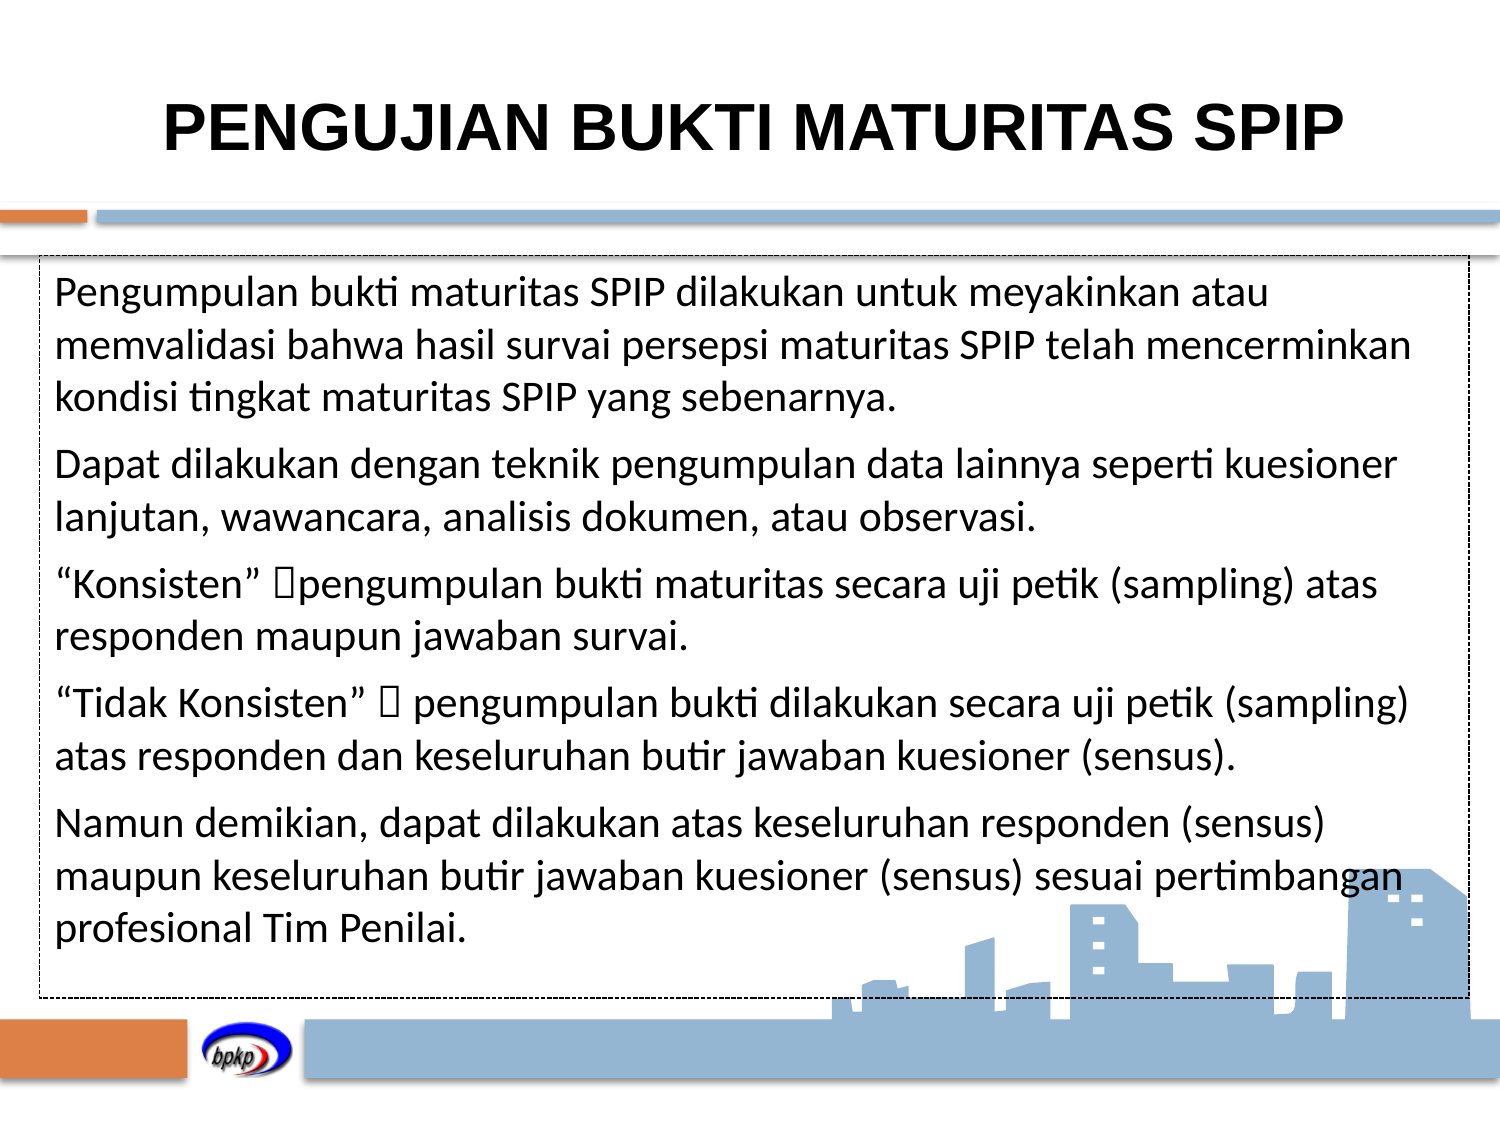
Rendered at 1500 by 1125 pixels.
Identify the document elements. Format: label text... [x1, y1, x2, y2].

title PENGUJIAN BUKTI MATURITAS SPIP [5, 42, 1500, 206]
picture [199, 1019, 293, 1078]
list Pengumpulan bukti maturitas SPIP dilakukan untuk meyakinkan atau memvalidasi bahwa hasil survai persepsi maturitas SPIP telah mencerminkan kondisi tingkat maturitas SPIP yang sebenarnya. Dapat dilakukan dengan teknik pengumpulan data lainnya seperti kuesioner lanjutan, wawancara, analisis dokumen, atau observasi. “Konsisten” pengumpulan bukti maturitas secara uji petik (sampling) atas responden maupun jawaban survai. “Tidak Konsisten”  pengumpulan bukti dilakukan secara uji petik (sampling) atas responden dan keseluruhan butir jawaban kuesioner (sensus). Namun demikian, dapat dilakukan atas keseluruhan responden (sensus) maupun keseluruhan butir jawaban kuesioner (sensus) sesuai pertimbangan profesional Tim Penilai. [39, 255, 1470, 999]
